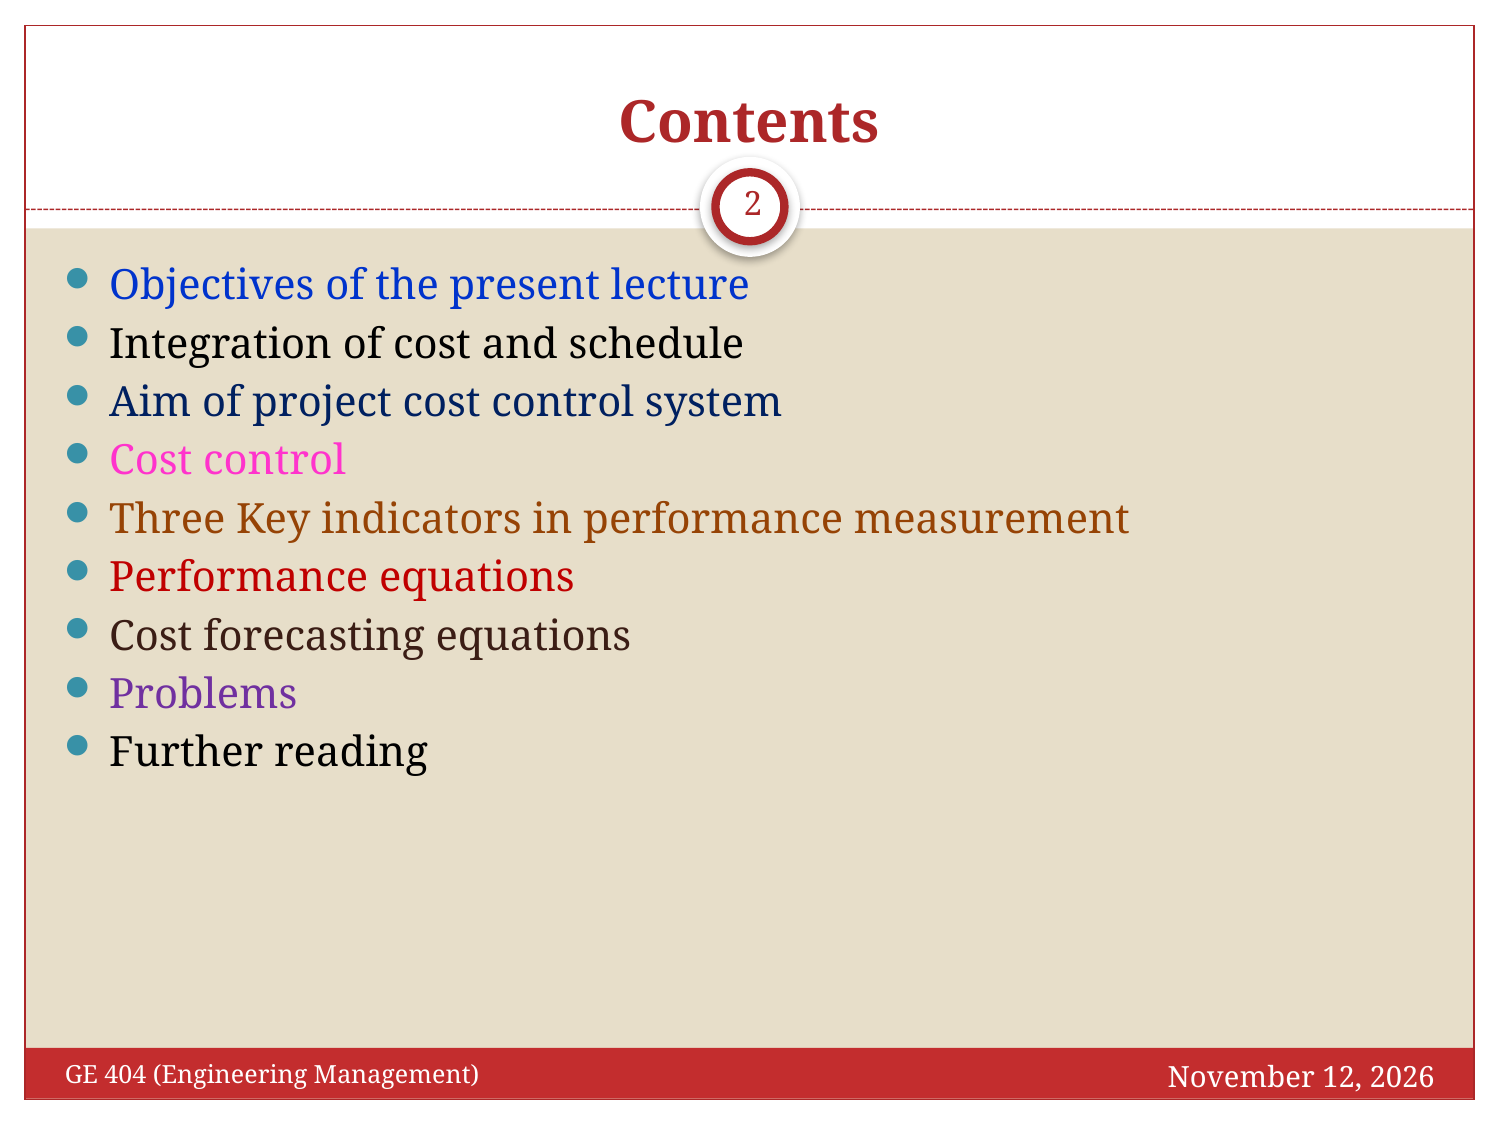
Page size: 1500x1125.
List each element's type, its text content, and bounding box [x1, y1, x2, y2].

footer GE 404 (Engineering Management) [50, 1051, 638, 1112]
list Objectives of the present lecture Integration of cost and schedule Aim of project cost control system Cost control Three Key indicators in performance measurement Performance equations Cost forecasting equations Problems Further reading [49, 250, 1445, 1001]
title Contents [49, 37, 1450, 162]
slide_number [950, 1050, 1450, 1111]
slide_number 2 [715, 168, 791, 241]
